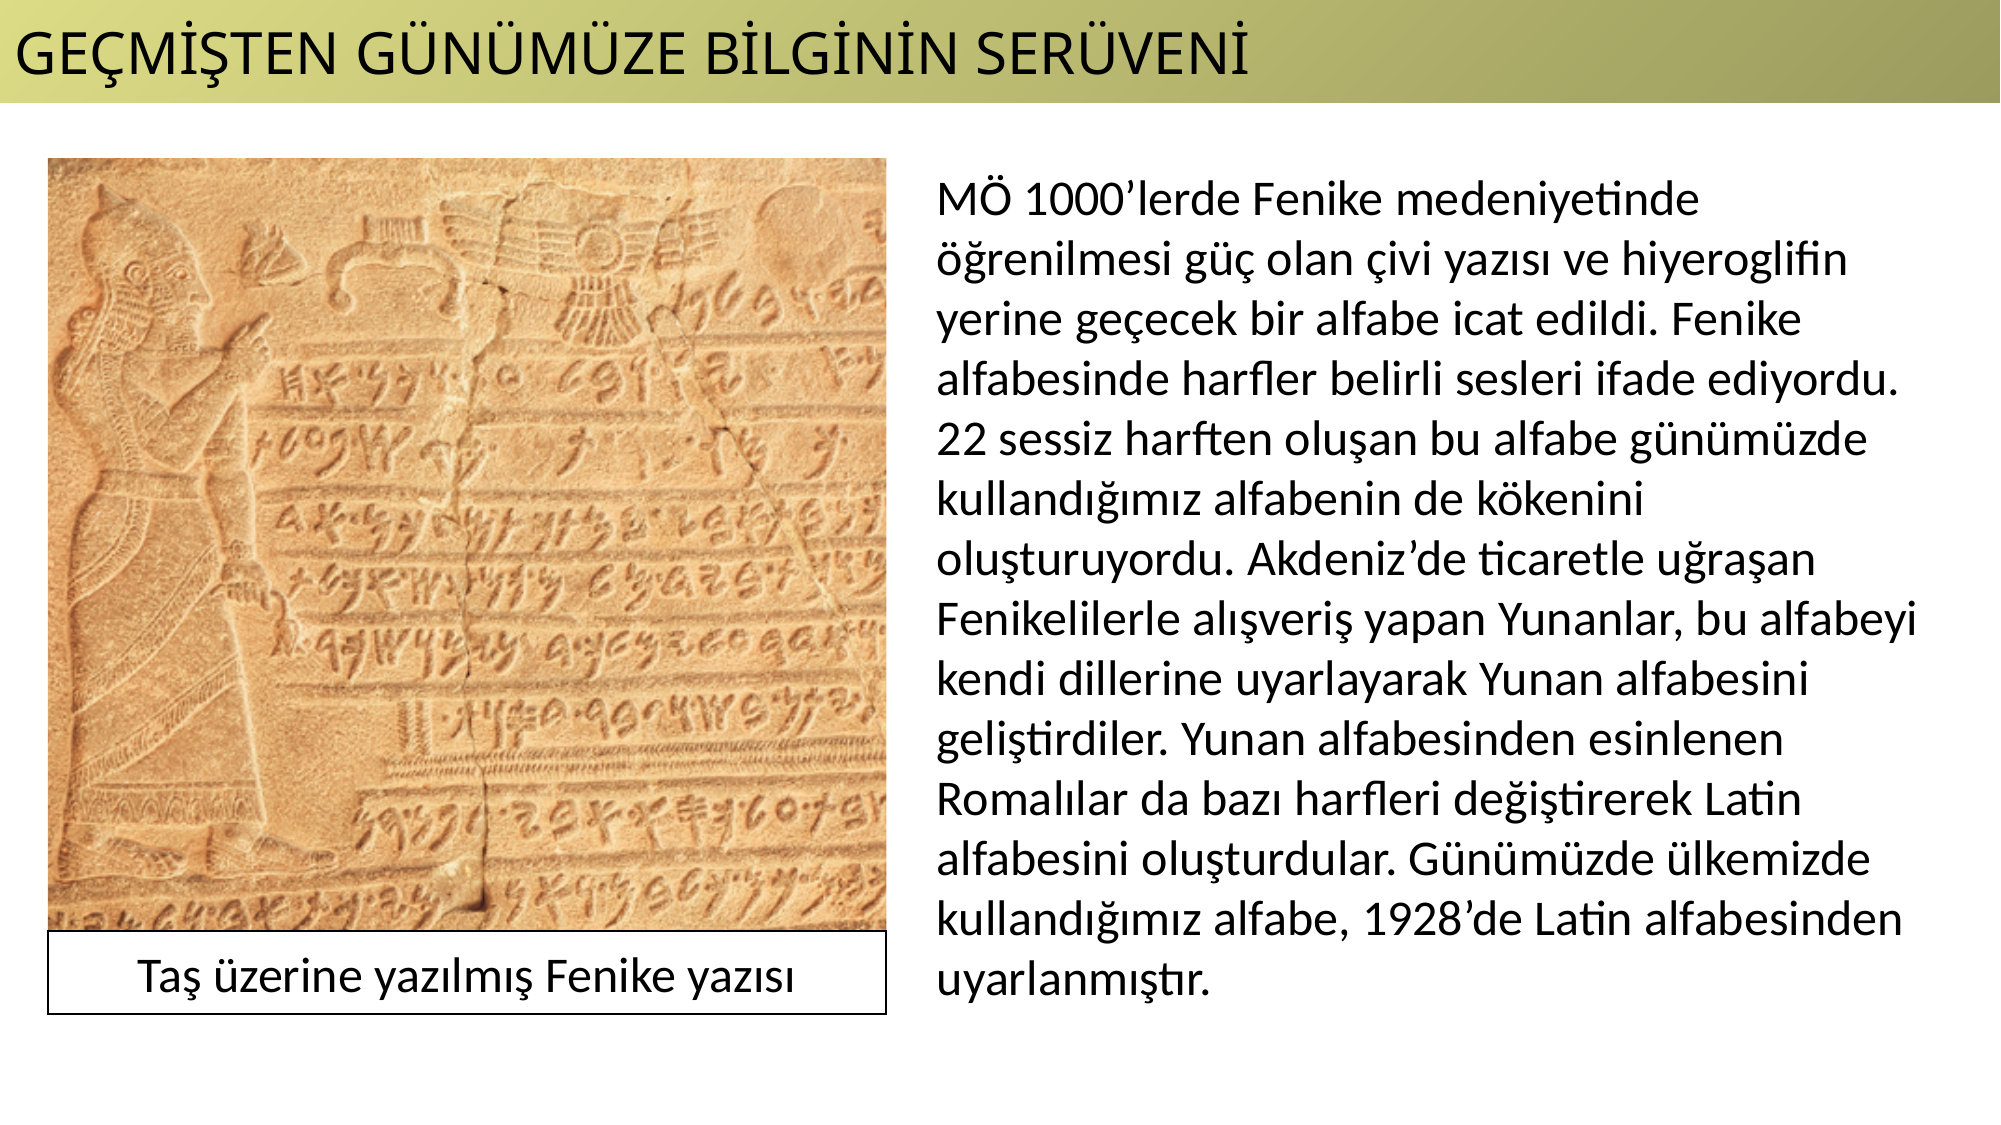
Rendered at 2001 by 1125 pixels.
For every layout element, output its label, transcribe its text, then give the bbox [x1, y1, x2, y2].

picture [47, 158, 887, 931]
text_box GEÇMİŞTEN GÜNÜMÜZE BİLGİNİN SERÜVENİ [0, 0, 2000, 103]
text_box MÖ 1000’lerde Fenike medeniyetinde öğrenilmesi güç olan çivi yazısı ve hiyeroglifin yerine geçecek bir alfabe icat edildi. Fenike alfabesinde harfler belirli sesleri ifade ediyordu. 22 sessiz harften oluşan bu alfabe günümüzde kullandığımız alfabenin de kökenini oluşturuyordu. Akdeniz’de ticaretle uğraşan Fenikelilerle alışveriş yapan Yunanlar, bu alfabeyi kendi dillerine uyarlayarak Yunan alfabesini geliştirdiler. Yunan alfabesinden esinlenen Romalılar da bazı harfleri değiştirerek Latin alfabesini oluşturdular. Günümüzde ülkemizde kullandığımız alfabe, 1928’de Latin alfabesinden uyarlanmıştır. [922, 158, 1953, 1013]
text_box Taş üzerine yazılmış Fenike yazısı [47, 931, 887, 1015]
